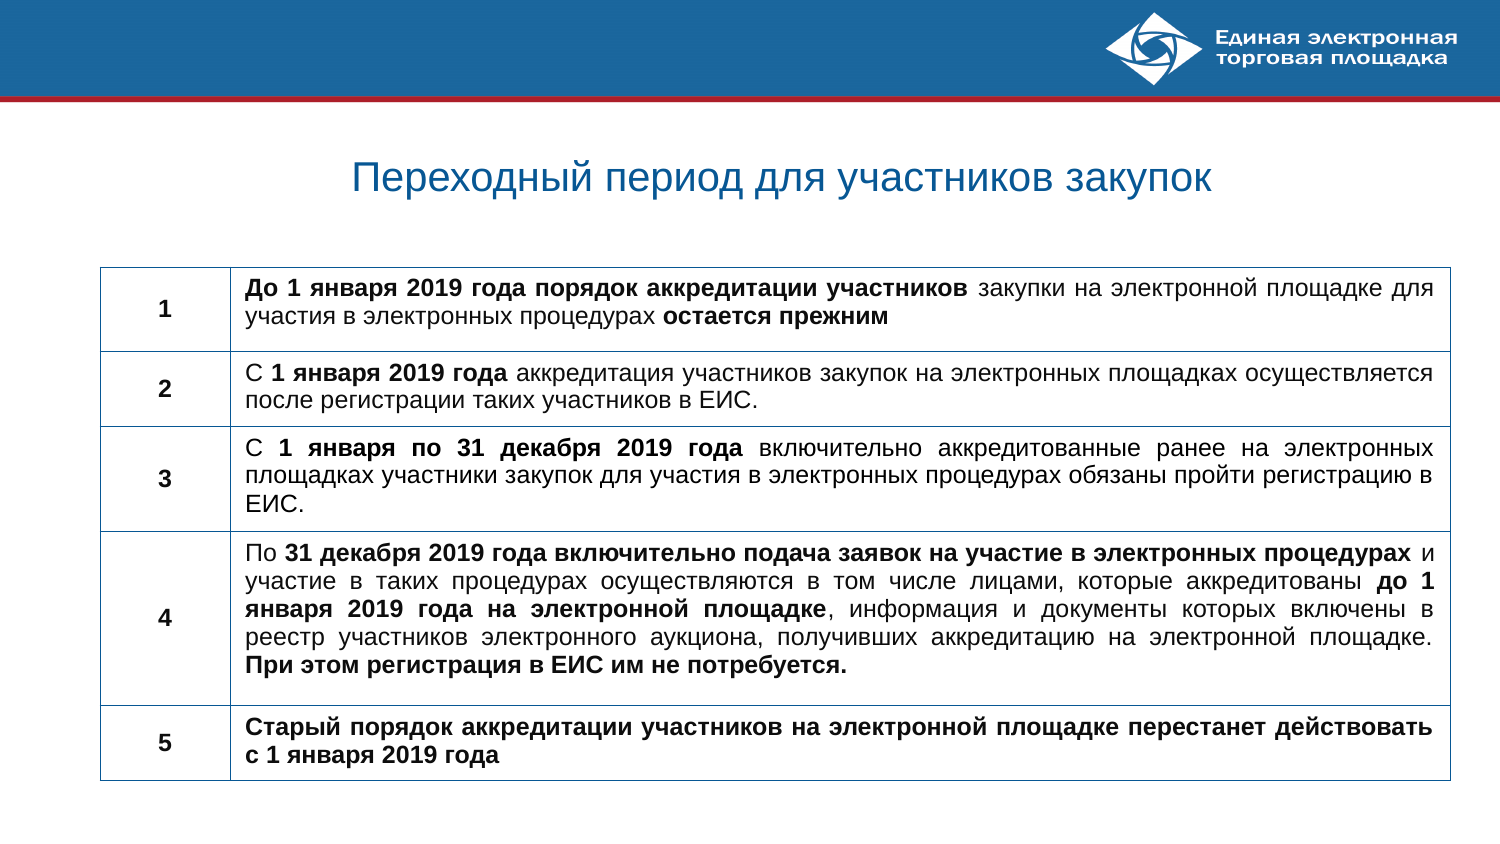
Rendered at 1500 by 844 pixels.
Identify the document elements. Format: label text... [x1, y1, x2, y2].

table_header До 1 января 2019 года порядок аккредитации участников закупки на электронной площадке для участия в электронных процедурах остается прежним [231, 268, 1450, 351]
table_cell С 1 января 2019 года аккредитация участников закупок на электронных площадках осуществляется после регистрации таких участников в ЕИС. [231, 352, 1450, 426]
table_cell По 31 декабря 2019 года включительно подача заявок на участие в электронных процедурах и участие в таких процедурах осуществляются в том числе лицами, которые аккредитованы до 1 января 2019 года на электронной площадке, информация и документы которых включены в реестр участников электронного аукциона, получивших аккредитацию на электронной площадке. При этом регистрация в ЕИС им не потребуется. [231, 532, 1450, 705]
table_cell С 1 января по 31 декабря 2019 года включительно аккредитованные ранее на электронных площадках участники закупок для участия в электронных процедурах обязаны пройти регистрацию в ЕИС. [231, 427, 1450, 531]
table_cell 2 [101, 352, 230, 426]
table_header 1 [101, 268, 230, 351]
picture [0, 0, 1500, 844]
table_cell 5 [101, 706, 230, 780]
table_cell 3 [101, 427, 230, 531]
table_cell Старый порядок аккредитации участников на электронной площадке перестанет действовать с 1 января 2019 года [231, 706, 1450, 780]
title Переходный период для участников закупок [100, 120, 1463, 230]
table_cell 4 [101, 532, 230, 705]
